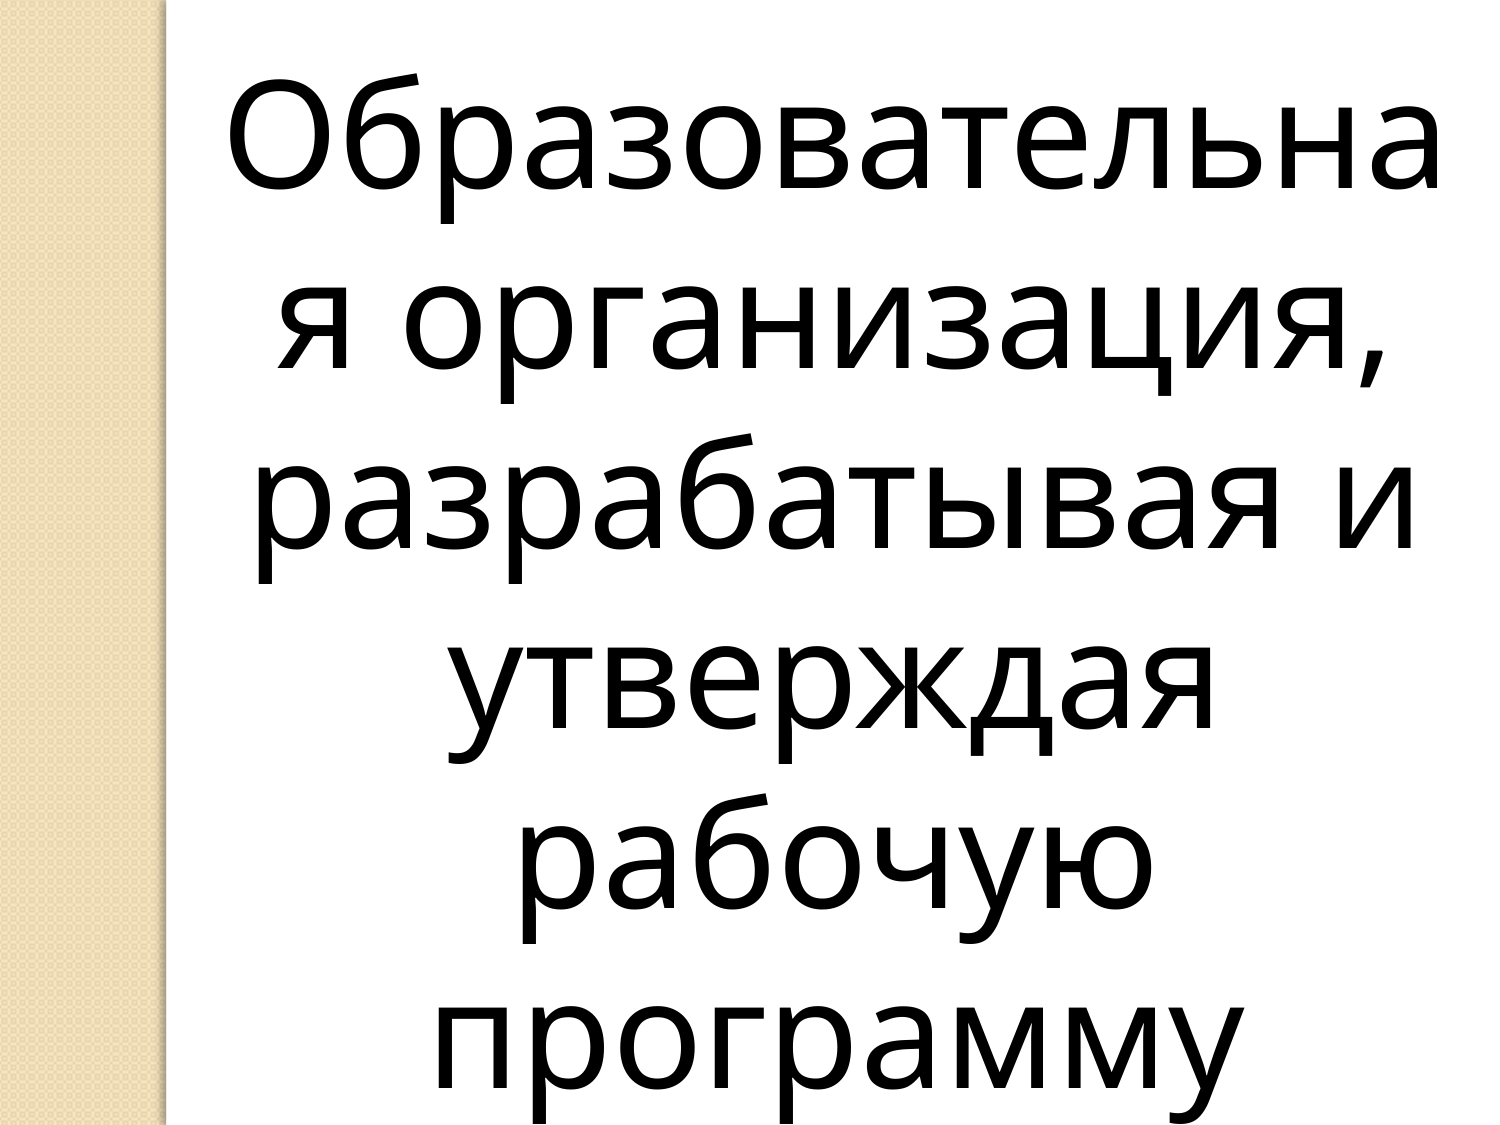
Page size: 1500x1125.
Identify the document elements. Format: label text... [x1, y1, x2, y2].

text_box Образовательная организация, разрабатывая и утверждая рабочую программу [171, 30, 1500, 1125]
